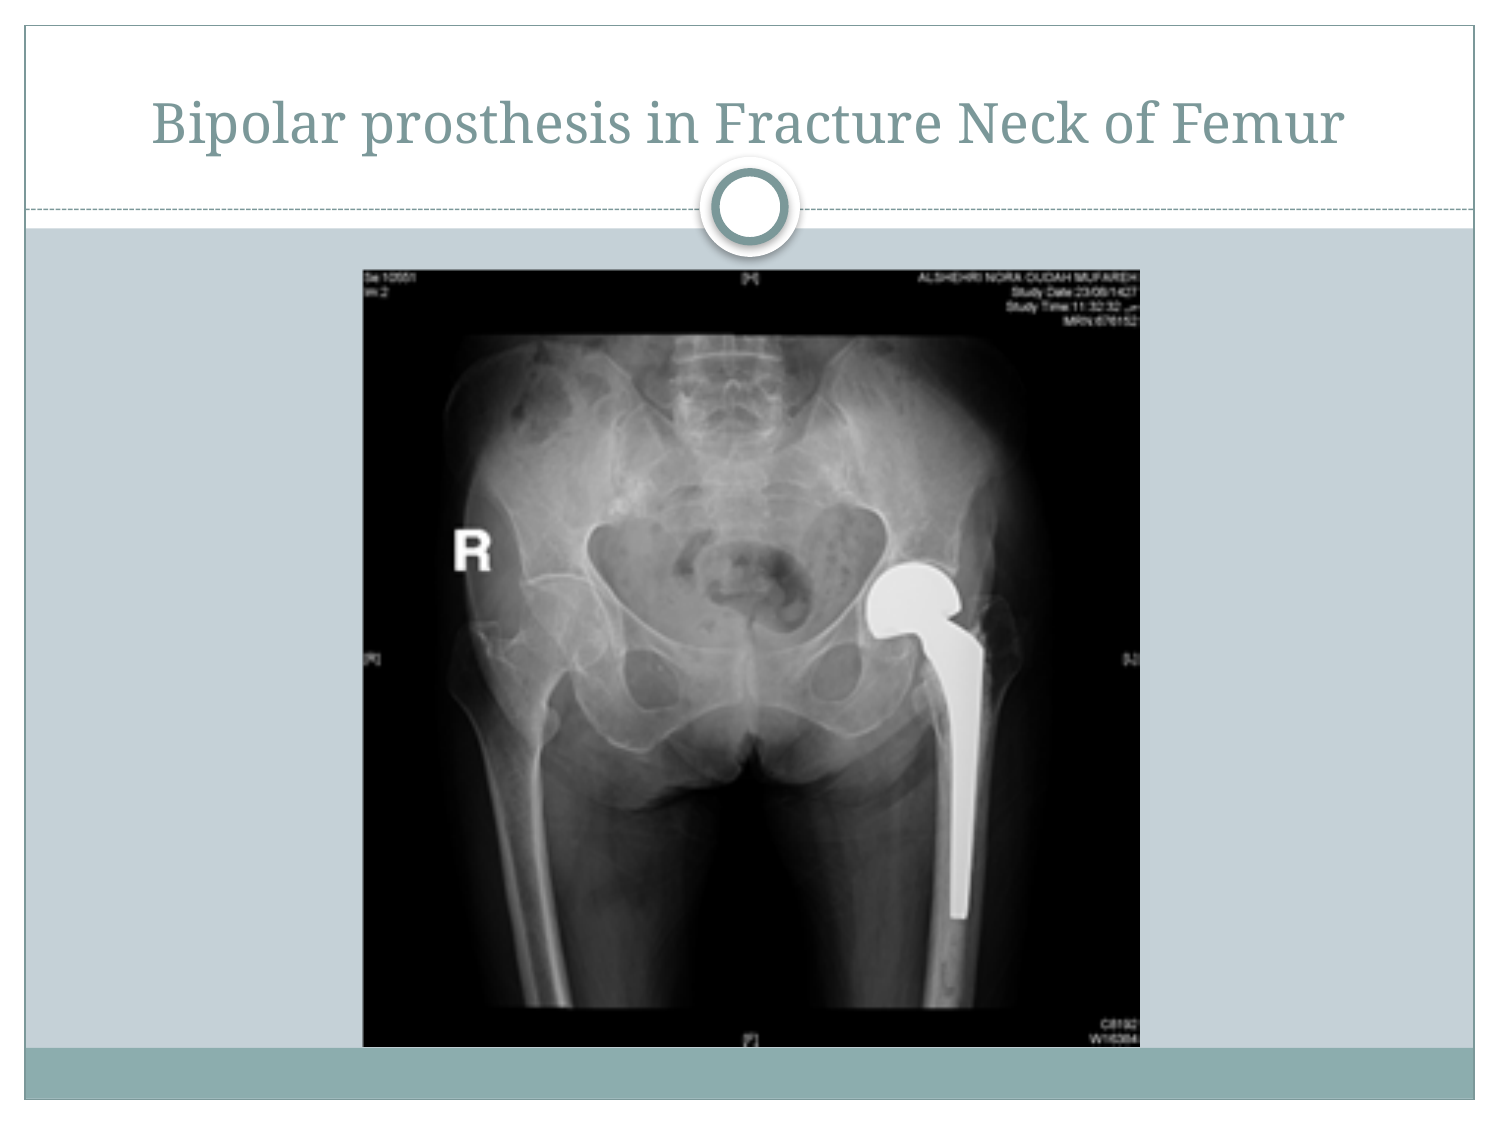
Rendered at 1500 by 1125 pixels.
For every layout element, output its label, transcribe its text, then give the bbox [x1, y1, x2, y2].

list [360, 267, 1141, 1048]
title Bipolar prosthesis in Fracture Neck of Femur [49, 37, 1450, 162]
